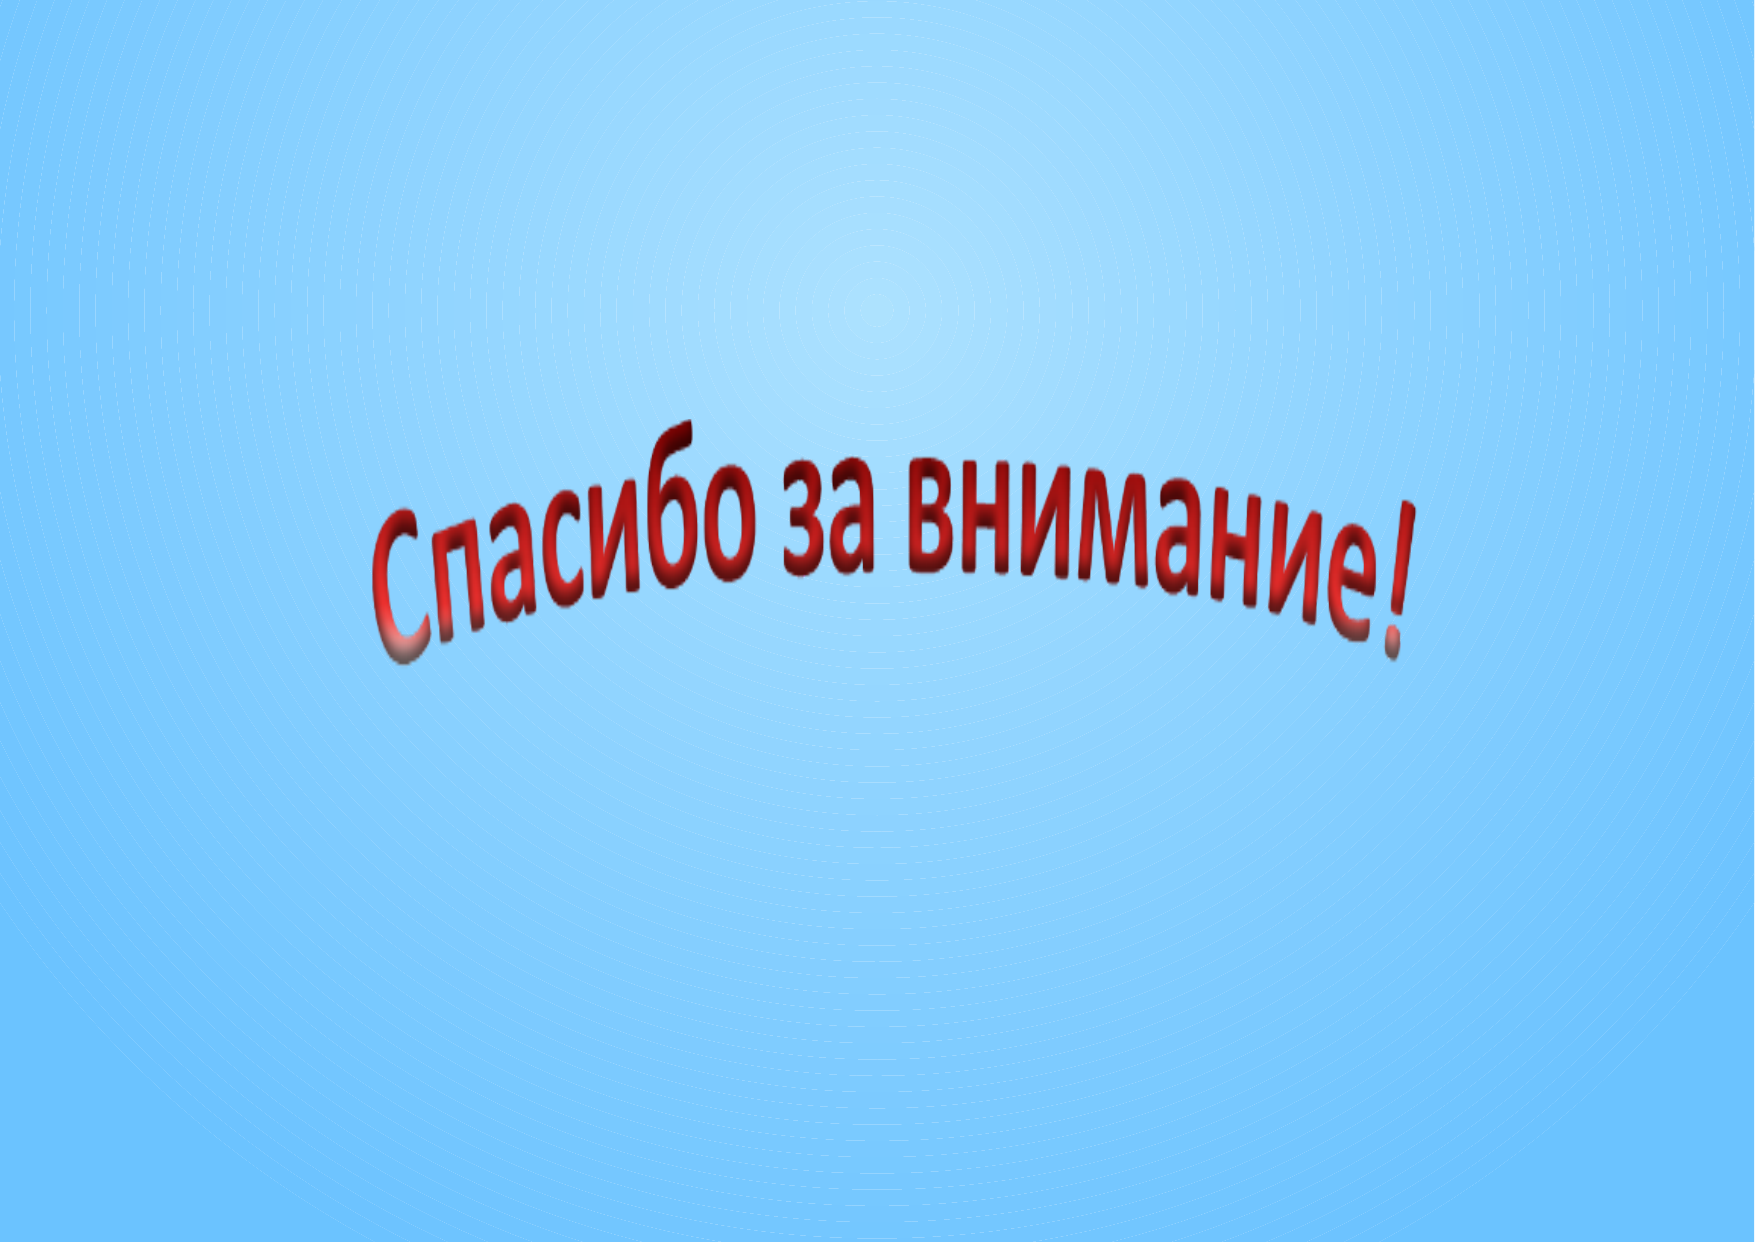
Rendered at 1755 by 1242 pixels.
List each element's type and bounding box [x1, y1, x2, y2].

picture [353, 419, 1456, 858]
